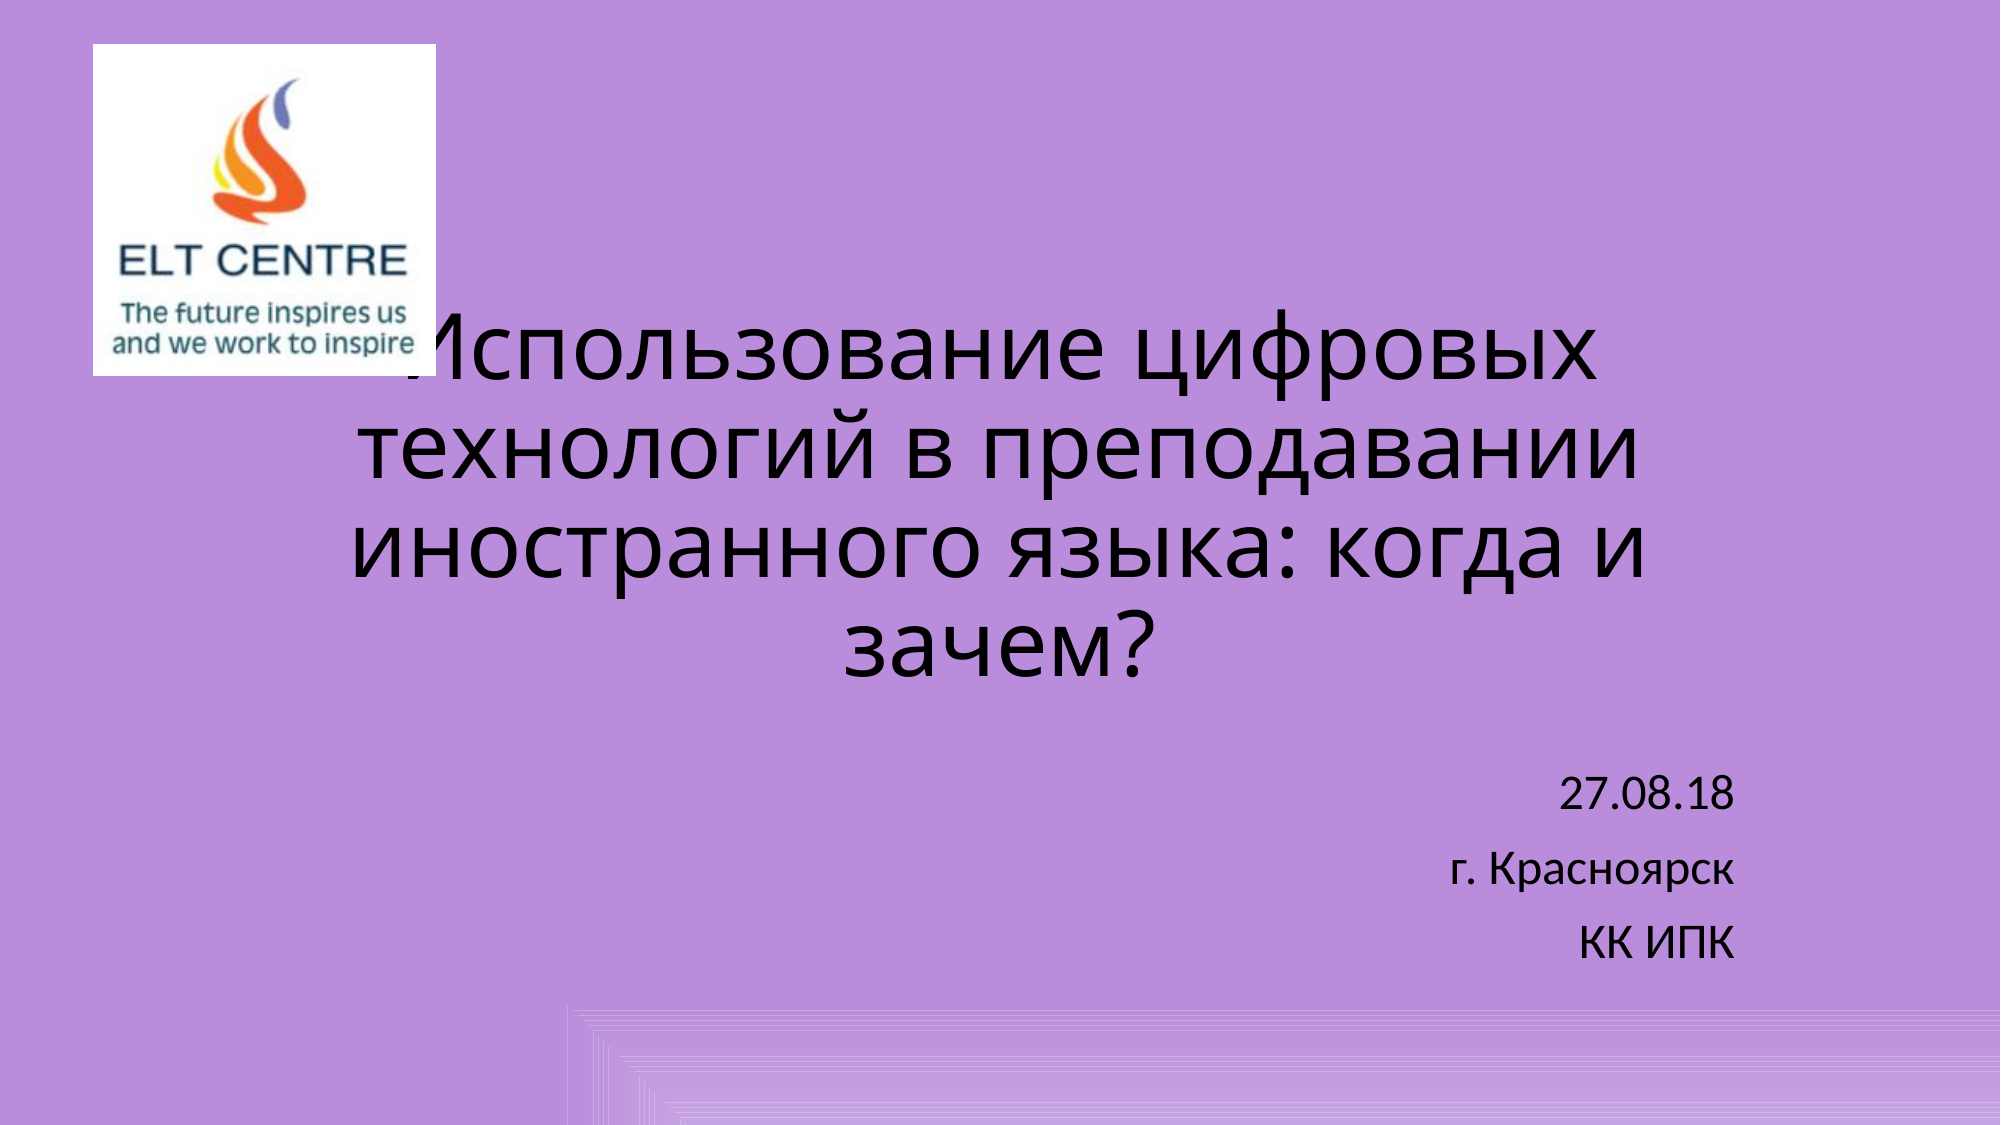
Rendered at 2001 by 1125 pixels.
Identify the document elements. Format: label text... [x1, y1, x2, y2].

picture [93, 44, 436, 376]
title Использование цифровых технологий в преподавании иностранного языка: когда и зачем? [249, 375, 1750, 704]
text_box 27.08.18 г. Красноярск КК ИПК [249, 758, 1750, 1031]
